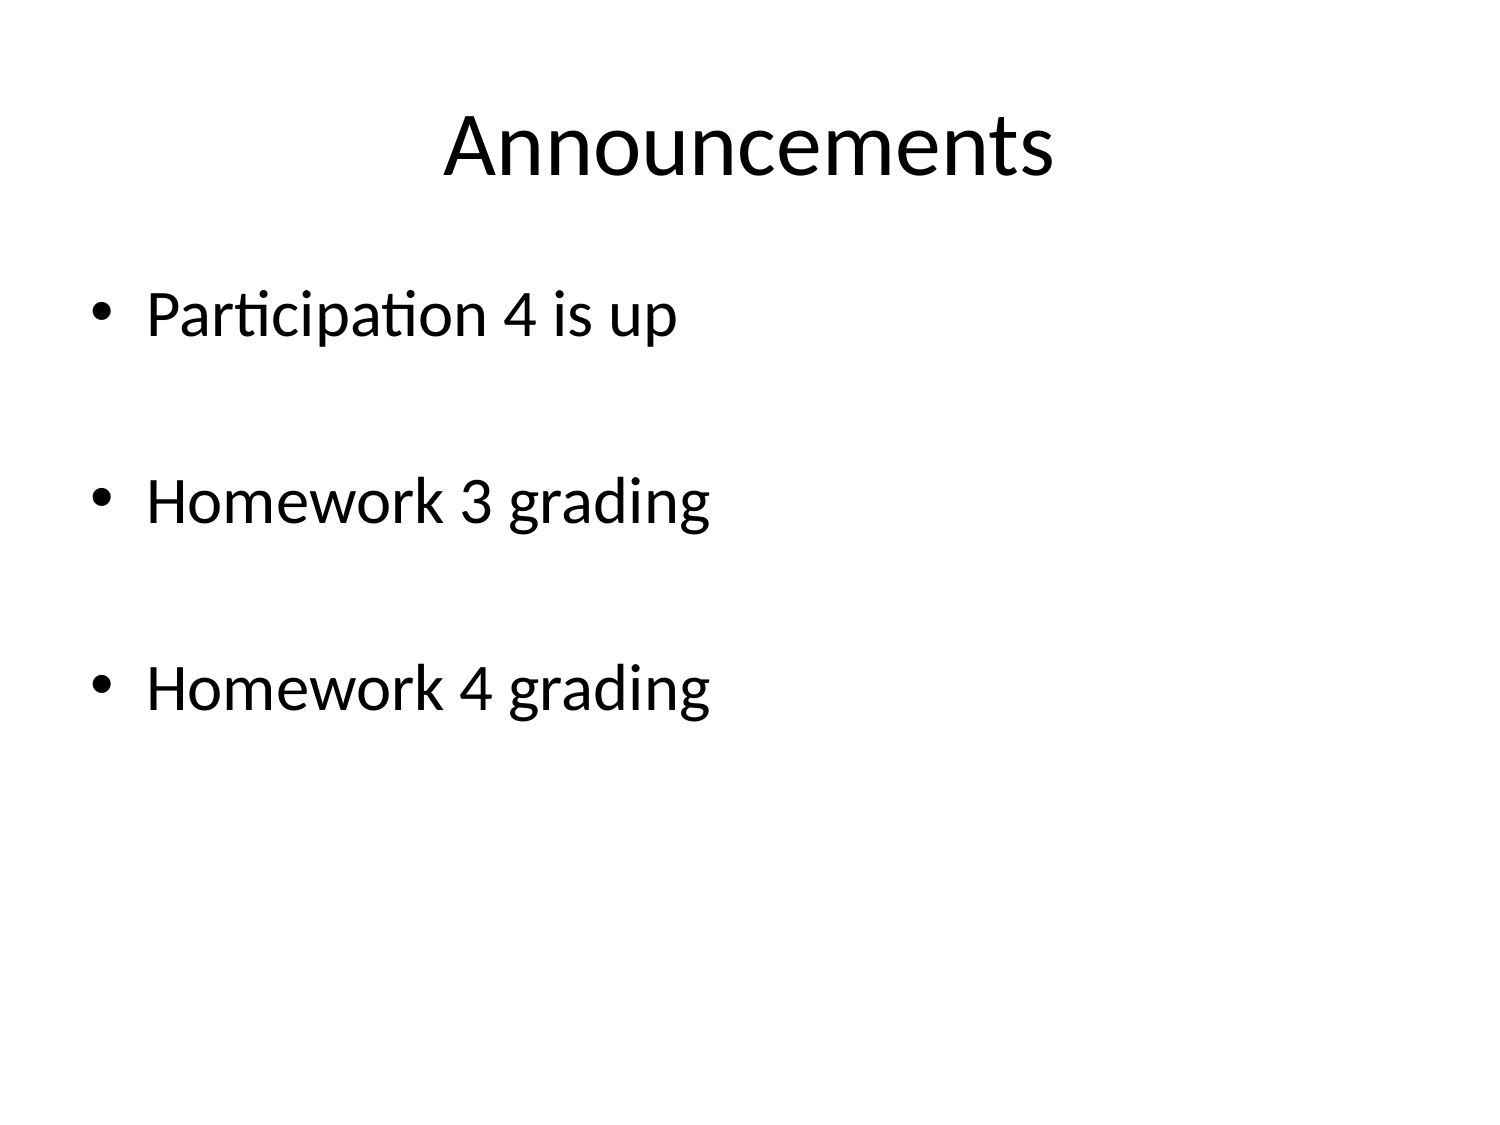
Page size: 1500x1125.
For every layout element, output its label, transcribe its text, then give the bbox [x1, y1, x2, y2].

list Participation 4 is up Homework 3 grading Homework 4 grading [75, 262, 1425, 1005]
title Announcements [75, 45, 1425, 233]
